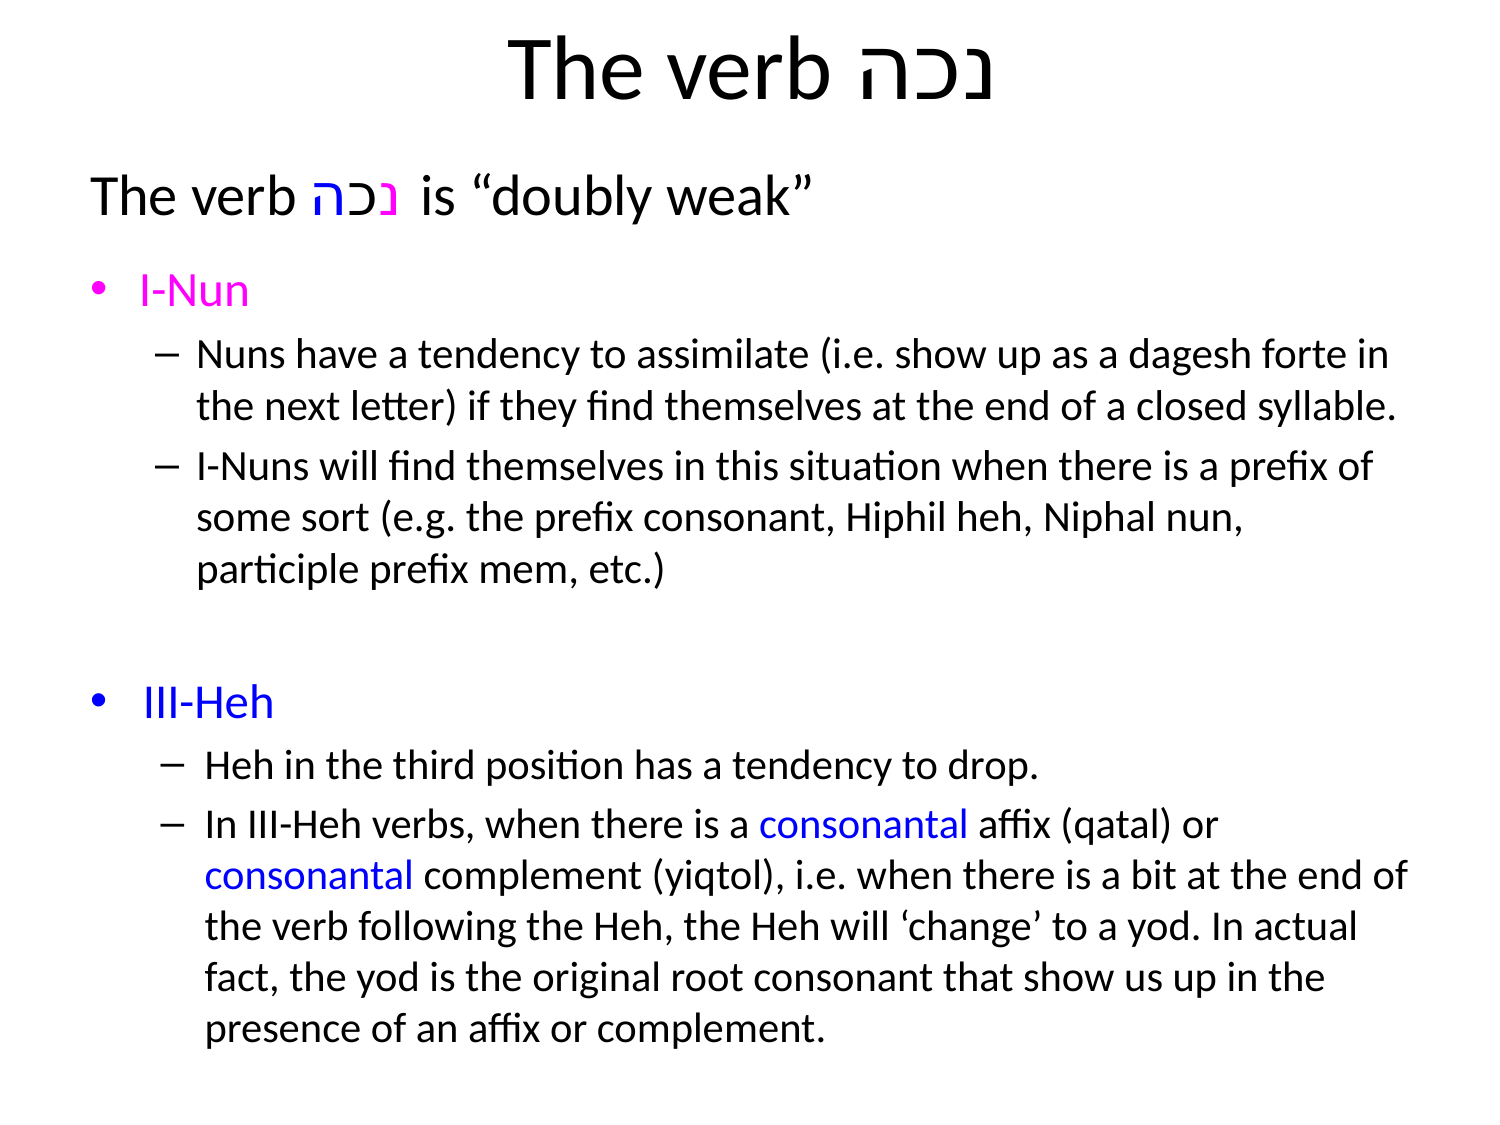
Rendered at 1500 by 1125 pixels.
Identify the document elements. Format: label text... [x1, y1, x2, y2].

text_box I-Nun Nuns have a tendency to assimilate (i.e. show up as a dagesh forte in the next letter) if they find themselves at the end of a closed syllable. I-Nuns will find themselves in this situation when there is a prefix of some sort (e.g. the prefix consonant, Hiphil heh, Niphal nun, participle prefix mem, etc.) [74, 249, 1425, 650]
title The verb נכה [78, 0, 1429, 125]
list The verb נכה is “doubly weak” [75, 149, 1425, 238]
text_box III-Heh Heh in the third position has a tendency to drop. In III-Heh verbs, when there is a consonantal affix (qatal) or consonantal complement (yiqtol), i.e. when there is a bit at the end of the verb following the Heh, the Heh will ‘change’ to a yod. In actual fact, the yod is the original root consonant that show us up in the presence of an affix or complement. [74, 662, 1425, 1063]
